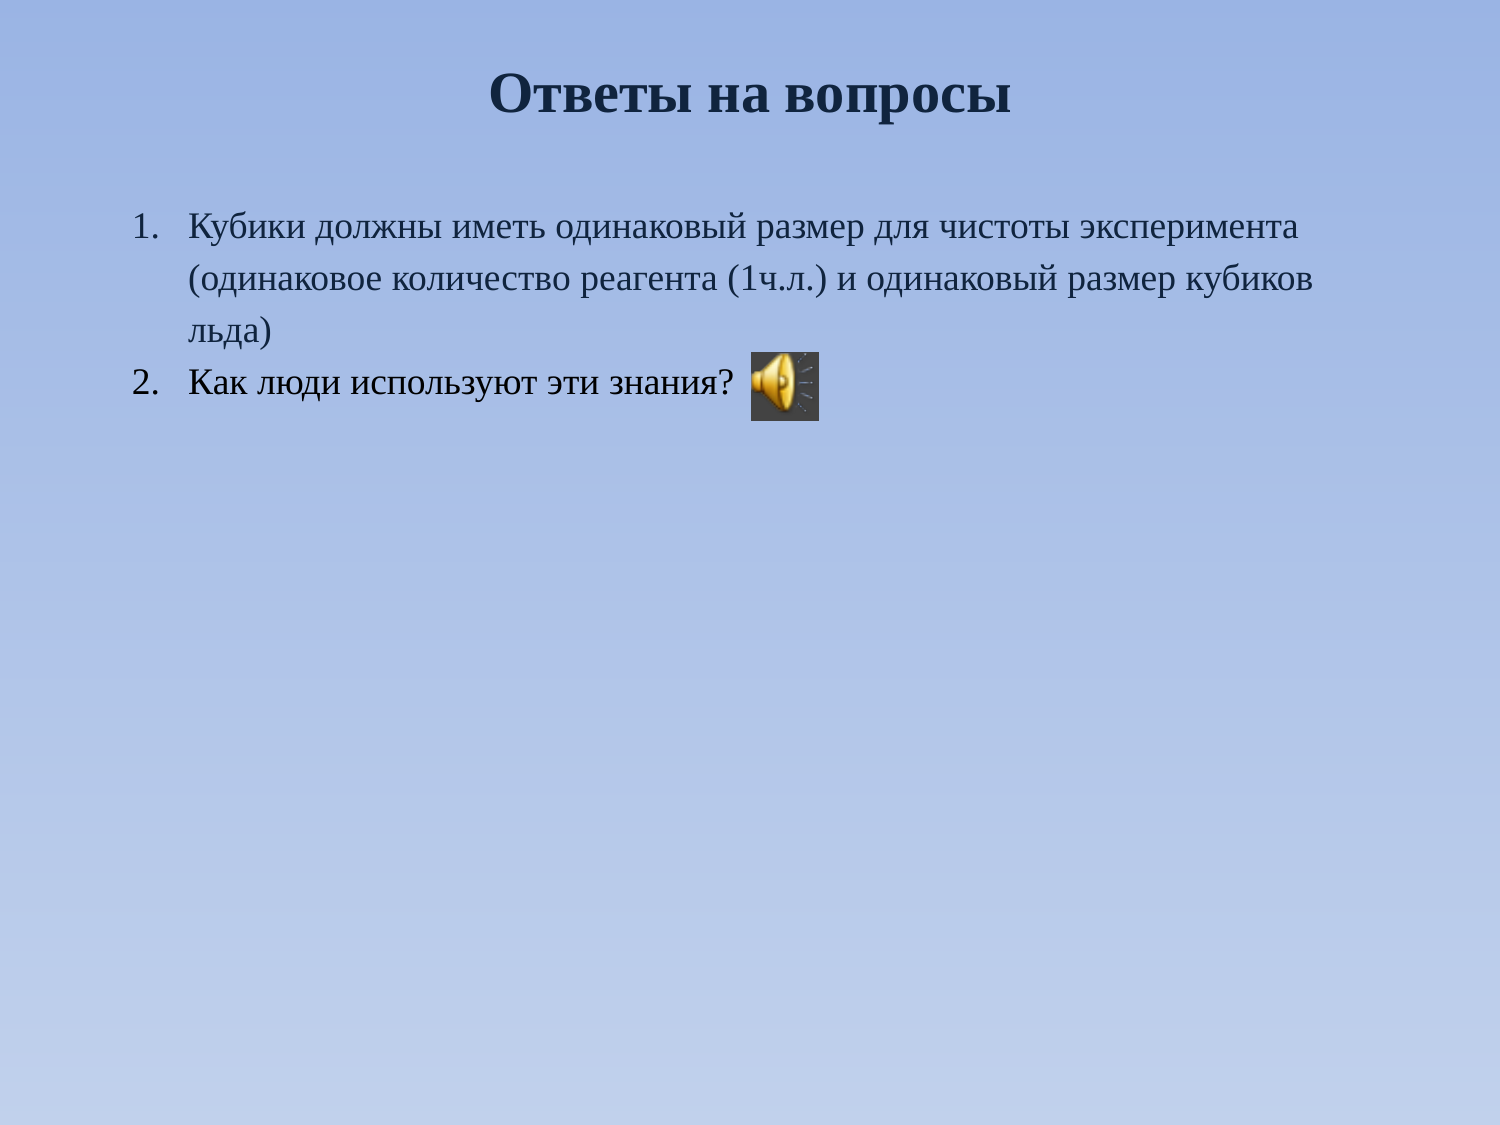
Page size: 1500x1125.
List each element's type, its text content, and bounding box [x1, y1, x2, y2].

text_box Ответы на вопросы [257, 46, 1243, 132]
picture [749, 351, 821, 423]
text_box Кубики должны иметь одинаковый размер для чистоты эксперимента (одинаковое количество реагента (1ч.л.) и одинаковый размер кубиков льда) Как люди используют эти знания? [117, 187, 1395, 461]
